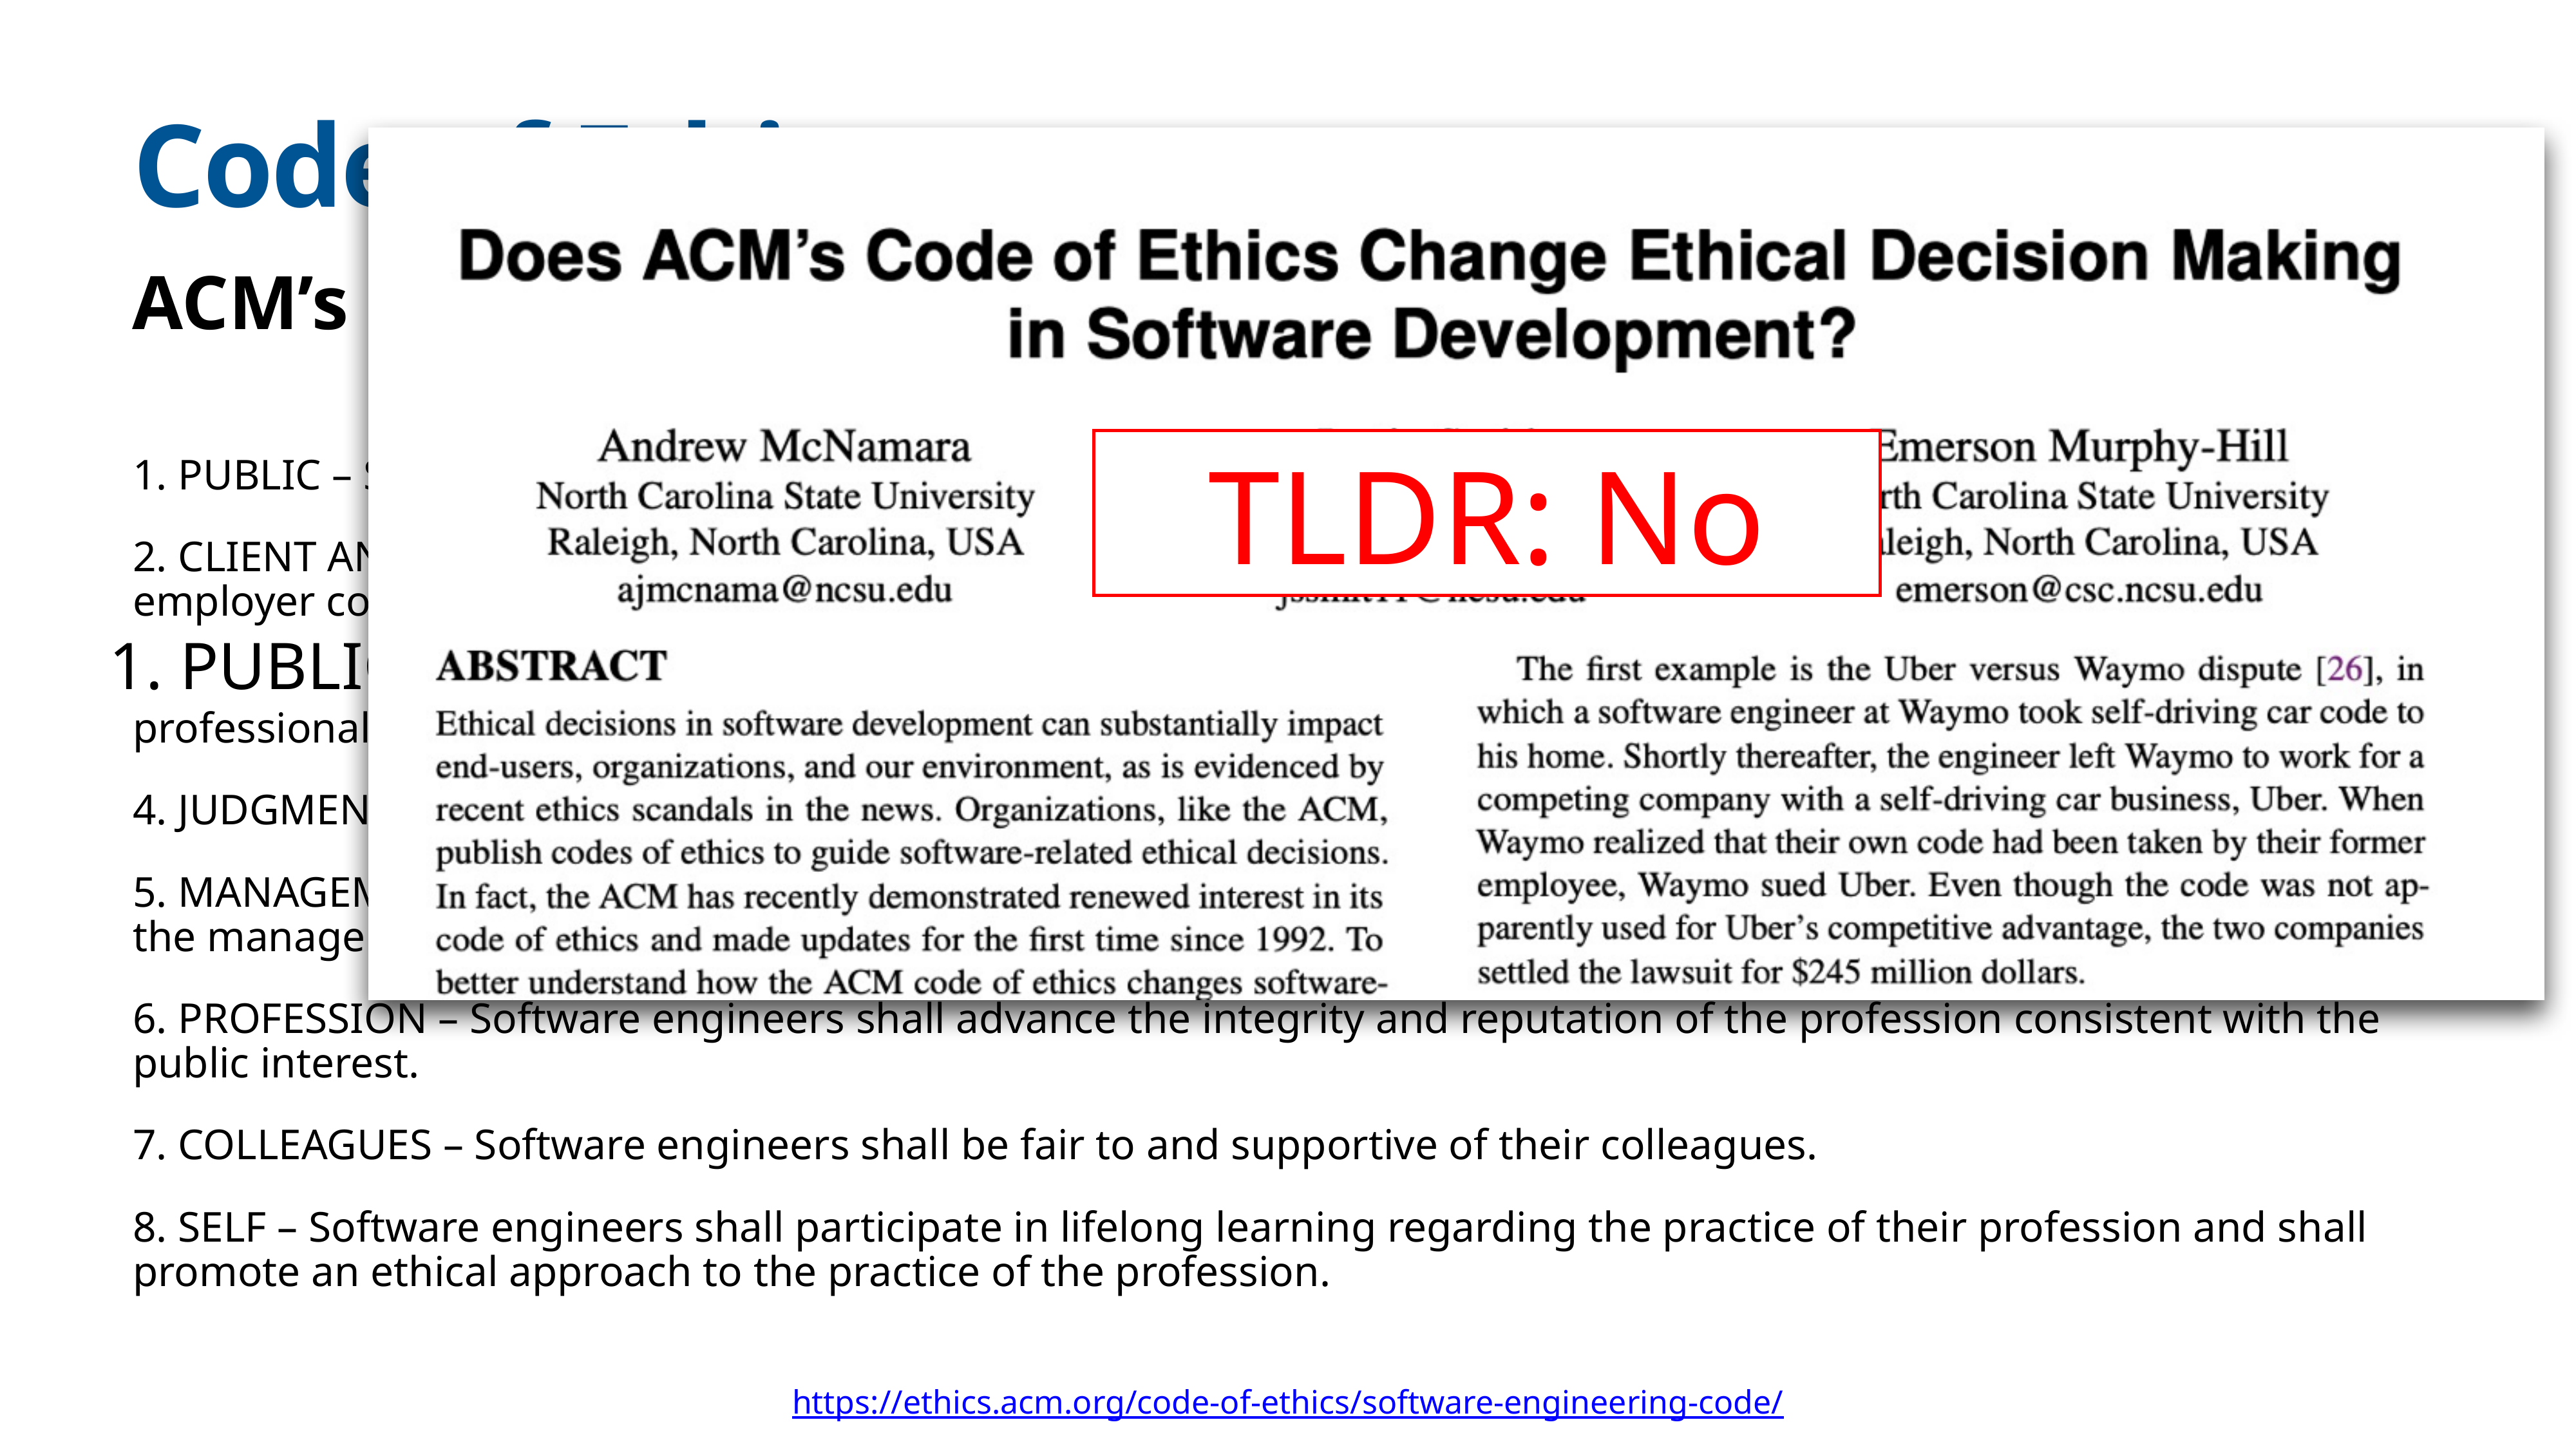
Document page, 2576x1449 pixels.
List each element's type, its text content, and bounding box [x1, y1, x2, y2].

list ACM’s Code of Ethics Software Engineers [127, 250, 347, 350]
text_box 1. PUBLIC – Software engineers shall act consistently with the public interest. [104, 629, 347, 709]
text_box https://ethics.acm.org/code-of-ethics/software-engineering-code/ [786, 1376, 1790, 1431]
title Code of Ethics [127, 113, 2449, 250]
picture [368, 128, 2544, 1001]
list 1. PUBLIC – Software engineers shall act consistently with the public interest. 2. CLIENT AND EMPLOYER – Software engineers shall act in a manner that is in the best interests of their client and employer consistent with the public interest. 3. PRODUCT – Software engineers shall ensure that their products and related modifications meet the highest professional standards possible. 4. JUDGMENT – Software engineers shall maintain integrity and independence in their professional judgment. 5. MANAGEMENT – Software engineering managers and leaders shall subscribe to and promote an ethical approach to the management of software development and maintenance. 6. PROFESSION – Software engineers shall advance the integrity and reputation of the profession consistent with the public interest. 7. COLLEAGUES – Software engineers shall be fair to and supportive of their colleagues. 8. SELF – Software engineers shall participate in lifelong learning regarding the practice of their profession and shall promote an ethical approach to the practice of the profession. [127, 448, 347, 629]
list 1. PUBLIC – Software engineers shall act consistently with the public interest. 2. CLIENT AND EMPLOYER – Software engineers shall act in a manner that is in the best interests of their client and employer consistent with the public interest. 3. PRODUCT – Software engineers shall ensure that their products and related modifications meet the highest professional standards possible. 4. JUDGMENT – Software engineers shall maintain integrity and independence in their professional judgment. 5. MANAGEMENT – Software engineering managers and leaders shall subscribe to and promote an ethical approach to the management of software development and maintenance. 6. PROFESSION – Software engineers shall advance the integrity and reputation of the profession consistent with the public interest. 7. COLLEAGUES – Software engineers shall be fair to and supportive of their colleagues. 8. SELF – Software engineers shall participate in lifelong learning regarding the practice of their profession and shall promote an ethical approach to the practice of the profession. [127, 709, 2449, 1321]
